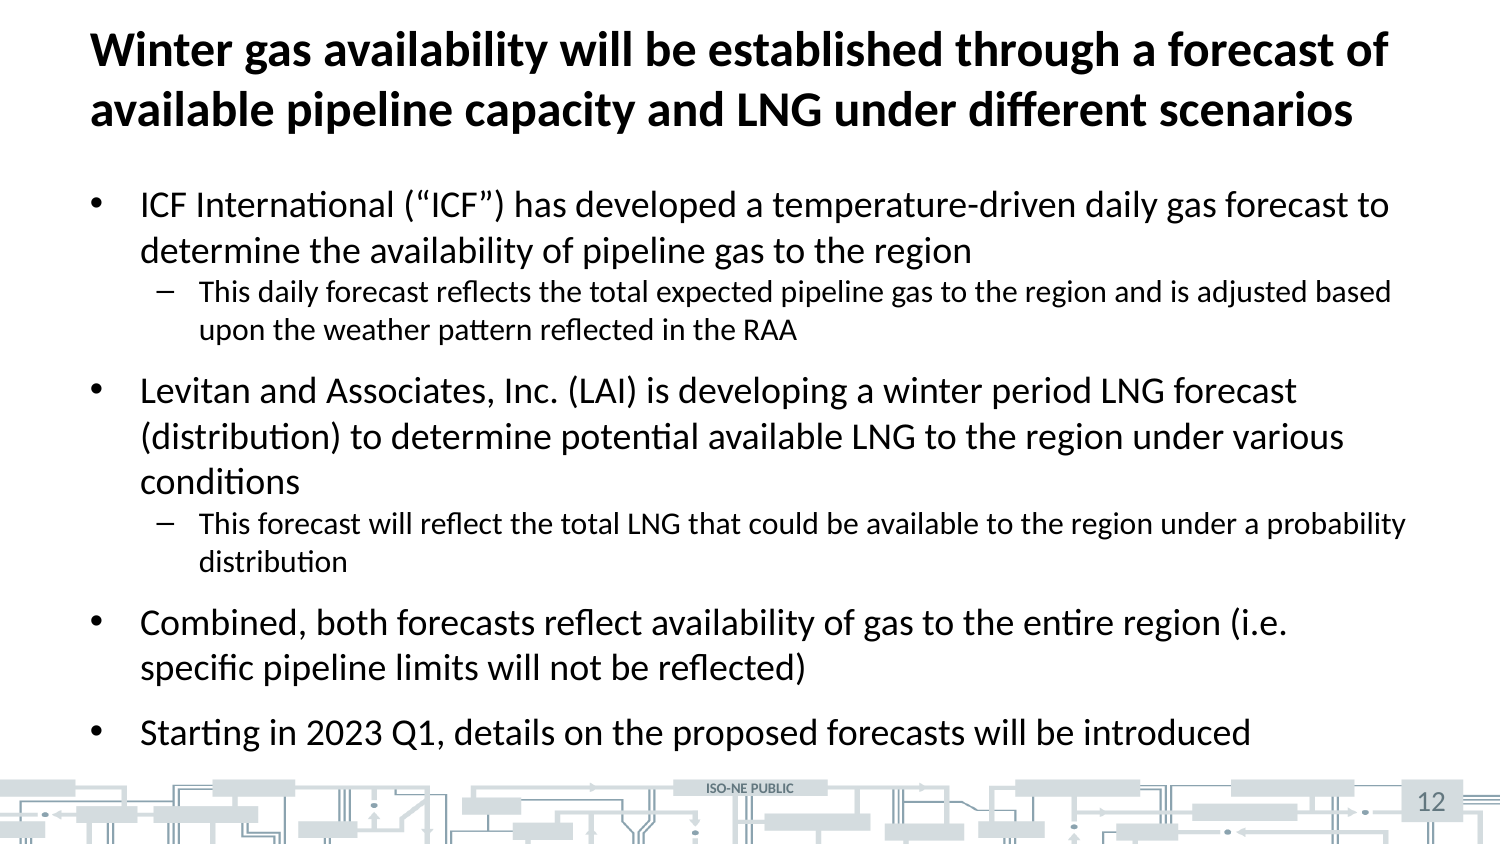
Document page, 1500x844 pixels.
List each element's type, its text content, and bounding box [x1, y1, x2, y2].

picture [0, 773, 1500, 844]
text_box Winter gas availability will be established through a forecast of available pipeline capacity and LNG under different scenarios [74, 9, 1425, 150]
slide_number 12 [1400, 783, 1463, 816]
text_box ICF International (“ICF”) has developed a temperature-driven daily gas forecast to determine the availability of pipeline gas to the region This daily forecast reflects the total expected pipeline gas to the region and is adjusted based upon the weather pattern reflected in the RAA Levitan and Associates, Inc. (LAI) is developing a winter period LNG forecast (distribution) to determine potential available LNG to the region under various conditions This forecast will reflect the total LNG that could be available to the region under a probability distribution Combined, both forecasts reflect availability of gas to the entire region (i.e. specific pipeline limits will not be reflected) Starting in 2023 Q1, details on the proposed forecasts will be introduced [74, 172, 1425, 765]
